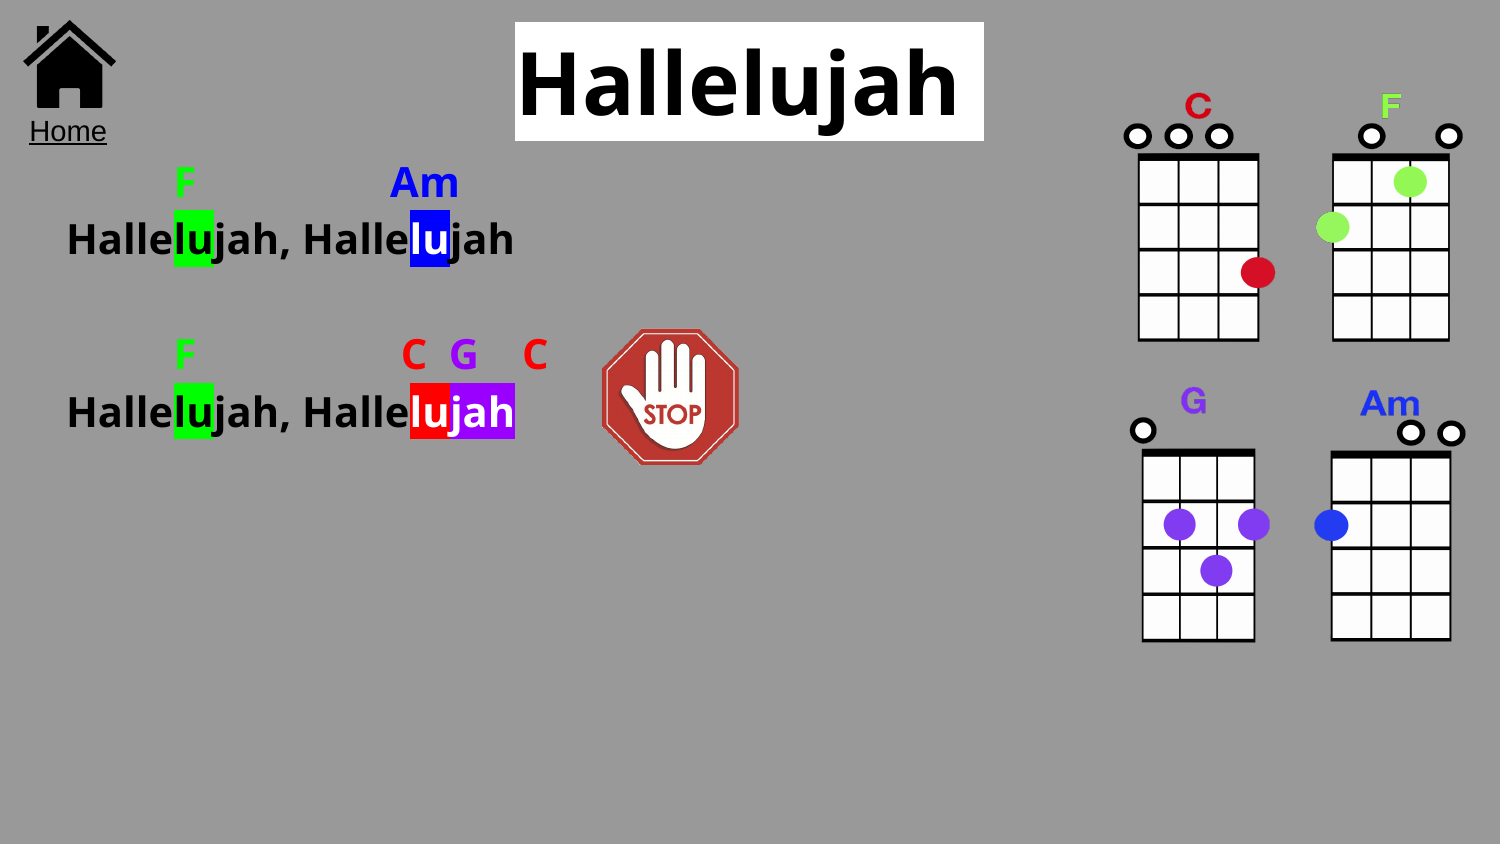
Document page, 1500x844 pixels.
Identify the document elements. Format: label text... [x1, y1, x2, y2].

title Hallelujah [51, 11, 1449, 148]
text_box Home [14, 97, 125, 145]
picture [1116, 91, 1281, 355]
picture [23, 20, 116, 108]
picture [1308, 388, 1474, 655]
list F Am Hallelujah, Hallelujah F C G C Hallelujah, Hallelujah [51, 132, 1264, 814]
picture [602, 328, 740, 466]
picture [1310, 91, 1472, 355]
picture [1122, 384, 1275, 656]
